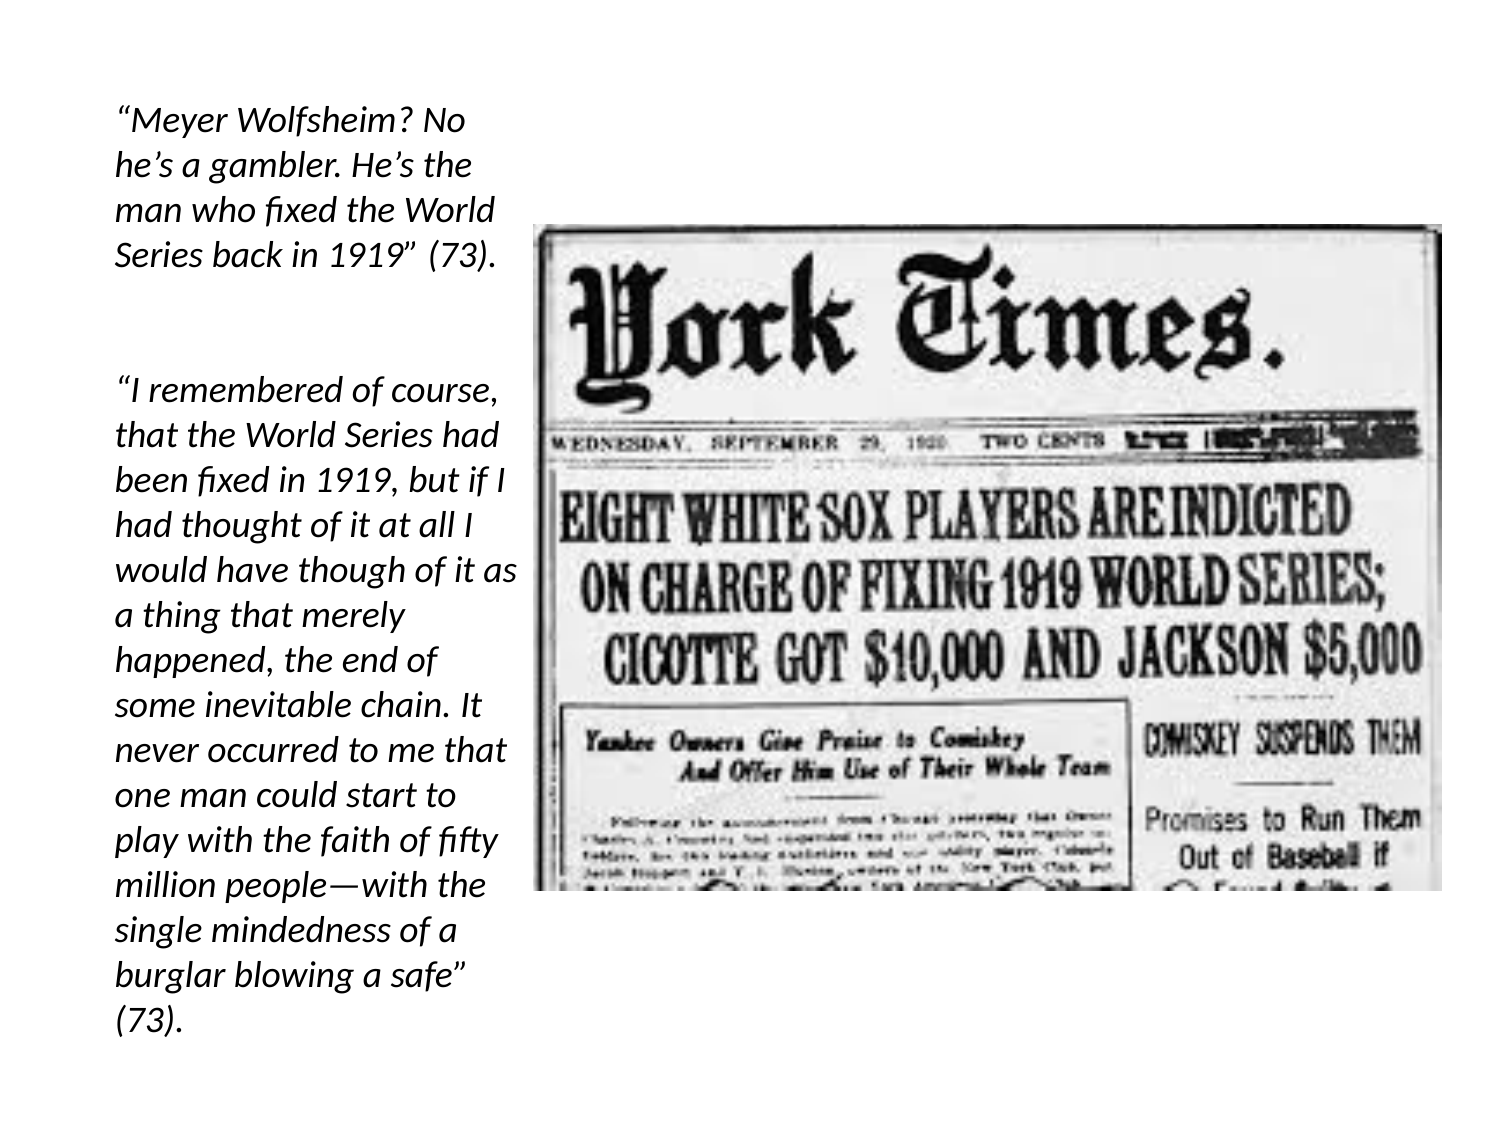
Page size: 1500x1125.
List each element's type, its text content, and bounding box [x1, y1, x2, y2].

text_box “Meyer Wolfsheim? No he’s a gambler. He’s the man who fixed the World Series back in 1919” (73). “I remembered of course, that the World Series had been fixed in 1919, but if I had thought of it at all I would have though of it as a thing that merely happened, the end of some inevitable chain. It never occurred to me that one man could start to play with the faith of fifty million people—with the single mindedness of a burglar blowing a safe” (73). [99, 87, 538, 1093]
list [532, 224, 1443, 892]
